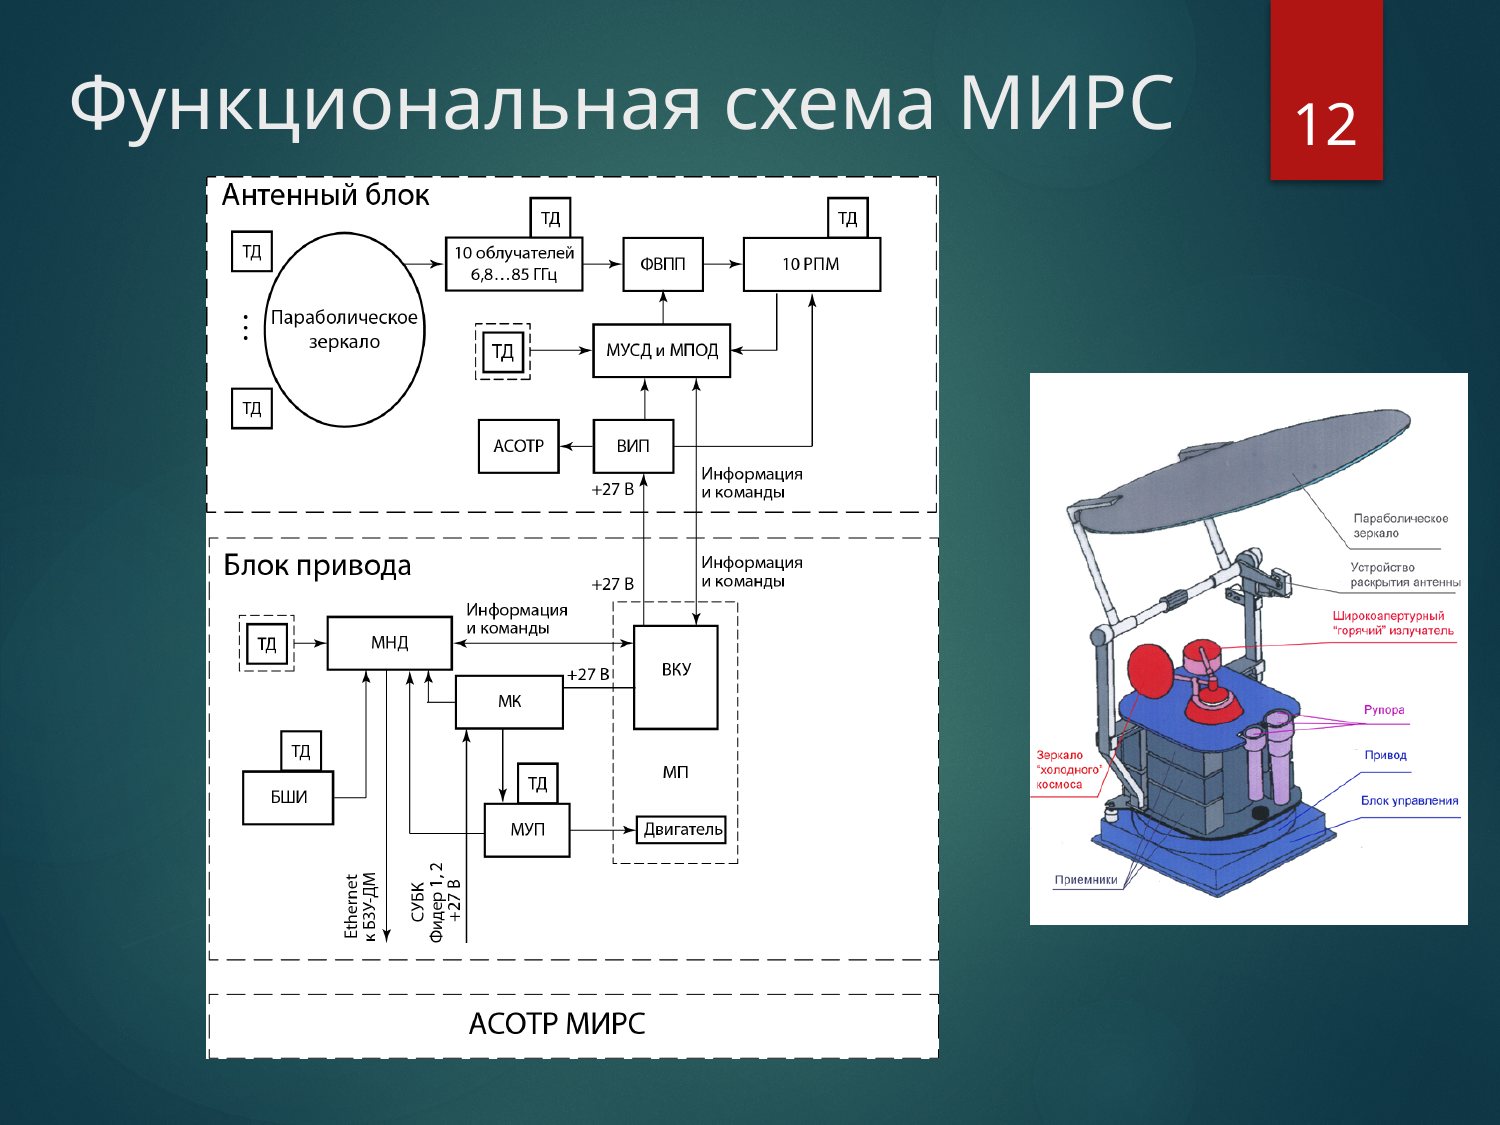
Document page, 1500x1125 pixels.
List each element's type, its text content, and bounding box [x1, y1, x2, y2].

title Функциональная схема МИРС [53, 46, 1249, 169]
slide_number 12 [1273, 48, 1378, 175]
picture [1029, 373, 1468, 925]
picture [206, 176, 940, 1059]
